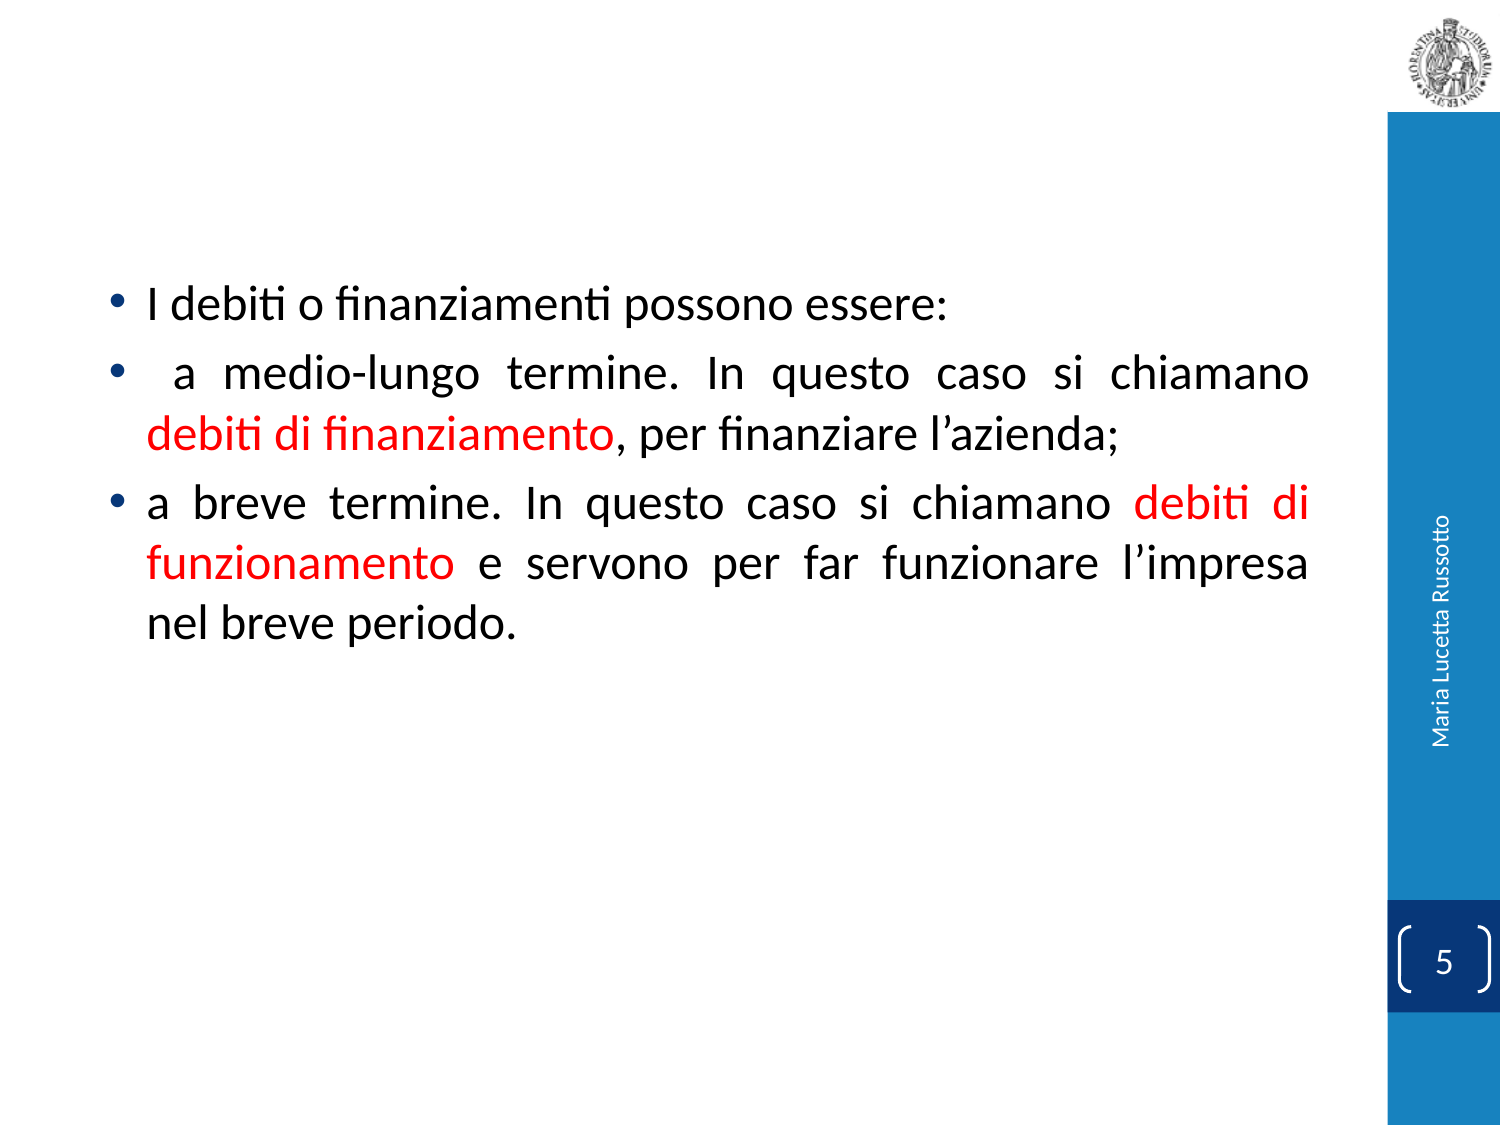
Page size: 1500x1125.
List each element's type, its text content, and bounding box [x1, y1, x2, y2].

list I debiti o finanziamenti possono essere: a medio-lungo termine. In questo caso si chiamano debiti di finanziamento, per finanziare l’azienda; a breve termine. In questo caso si chiamano debiti di funzionamento e servono per far funzionare l’impresa nel breve periodo. [75, 262, 1325, 1050]
slide_number 5 [1397, 925, 1492, 994]
footer Maria Lucetta Russotto [1408, 500, 1469, 889]
picture [1387, 0, 1500, 112]
